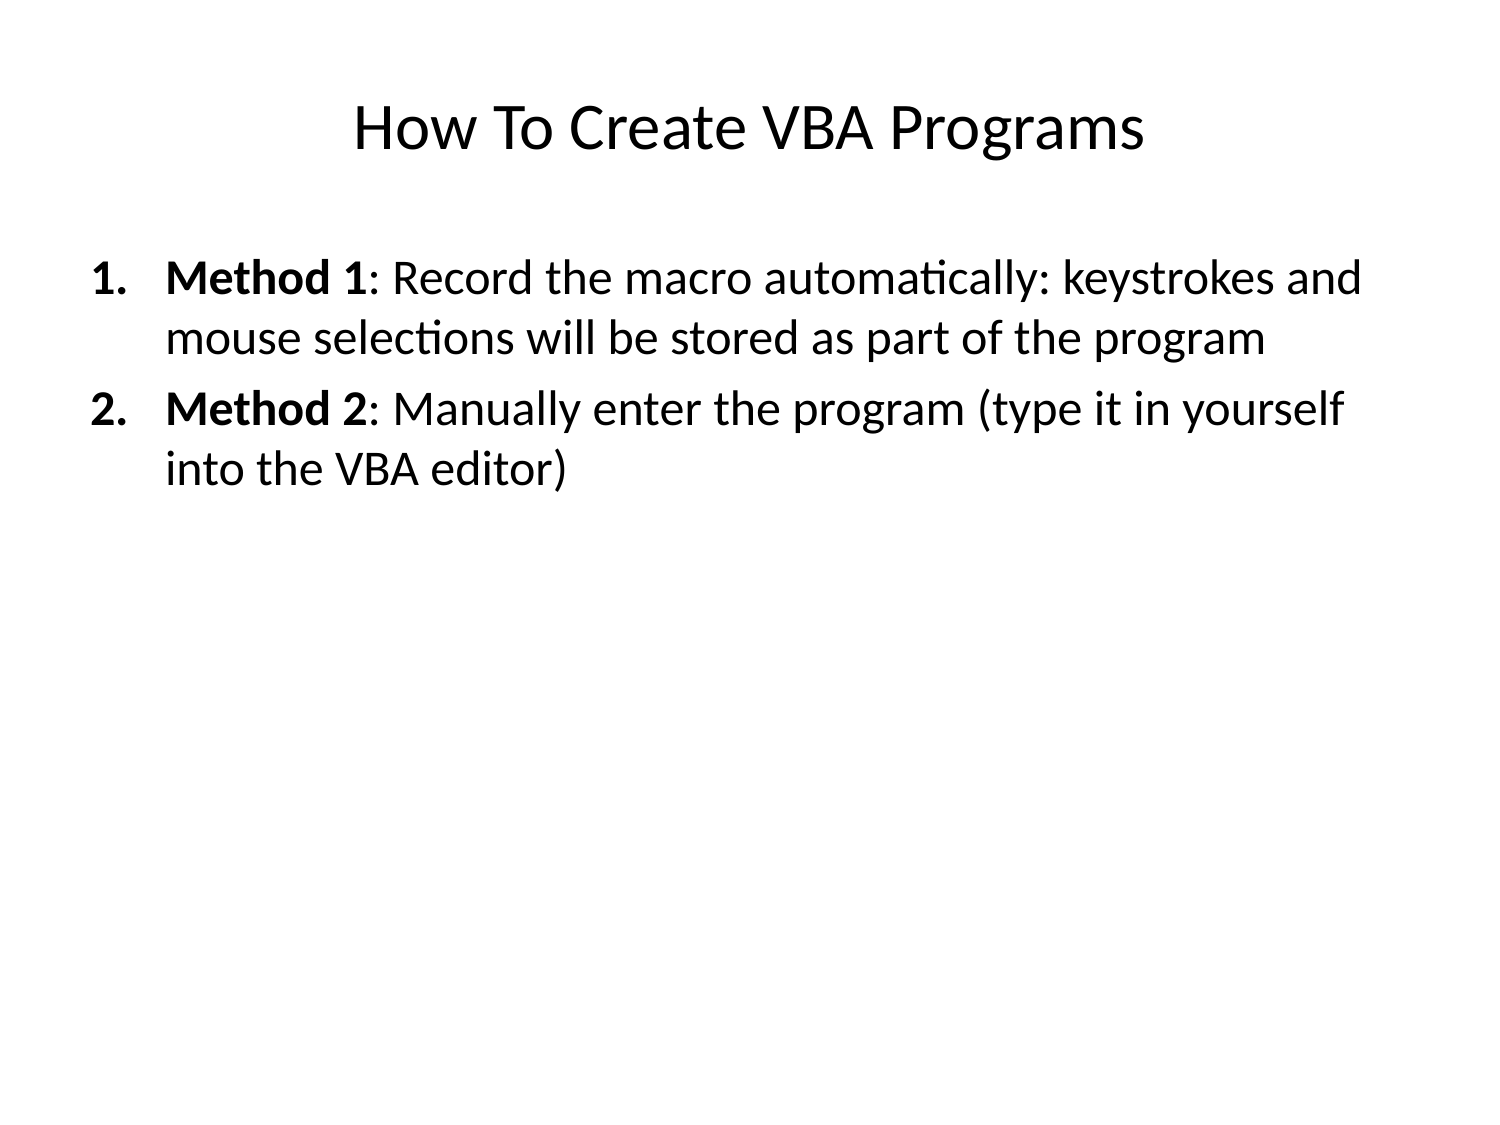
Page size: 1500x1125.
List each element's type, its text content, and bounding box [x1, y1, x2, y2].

list Method 1: Record the macro automatically: keystrokes and mouse selections will be stored as part of the program Method 2: Manually enter the program (type it in yourself into the VBA editor) [75, 237, 1425, 1063]
title How To Create VBA Programs [75, 45, 1425, 200]
